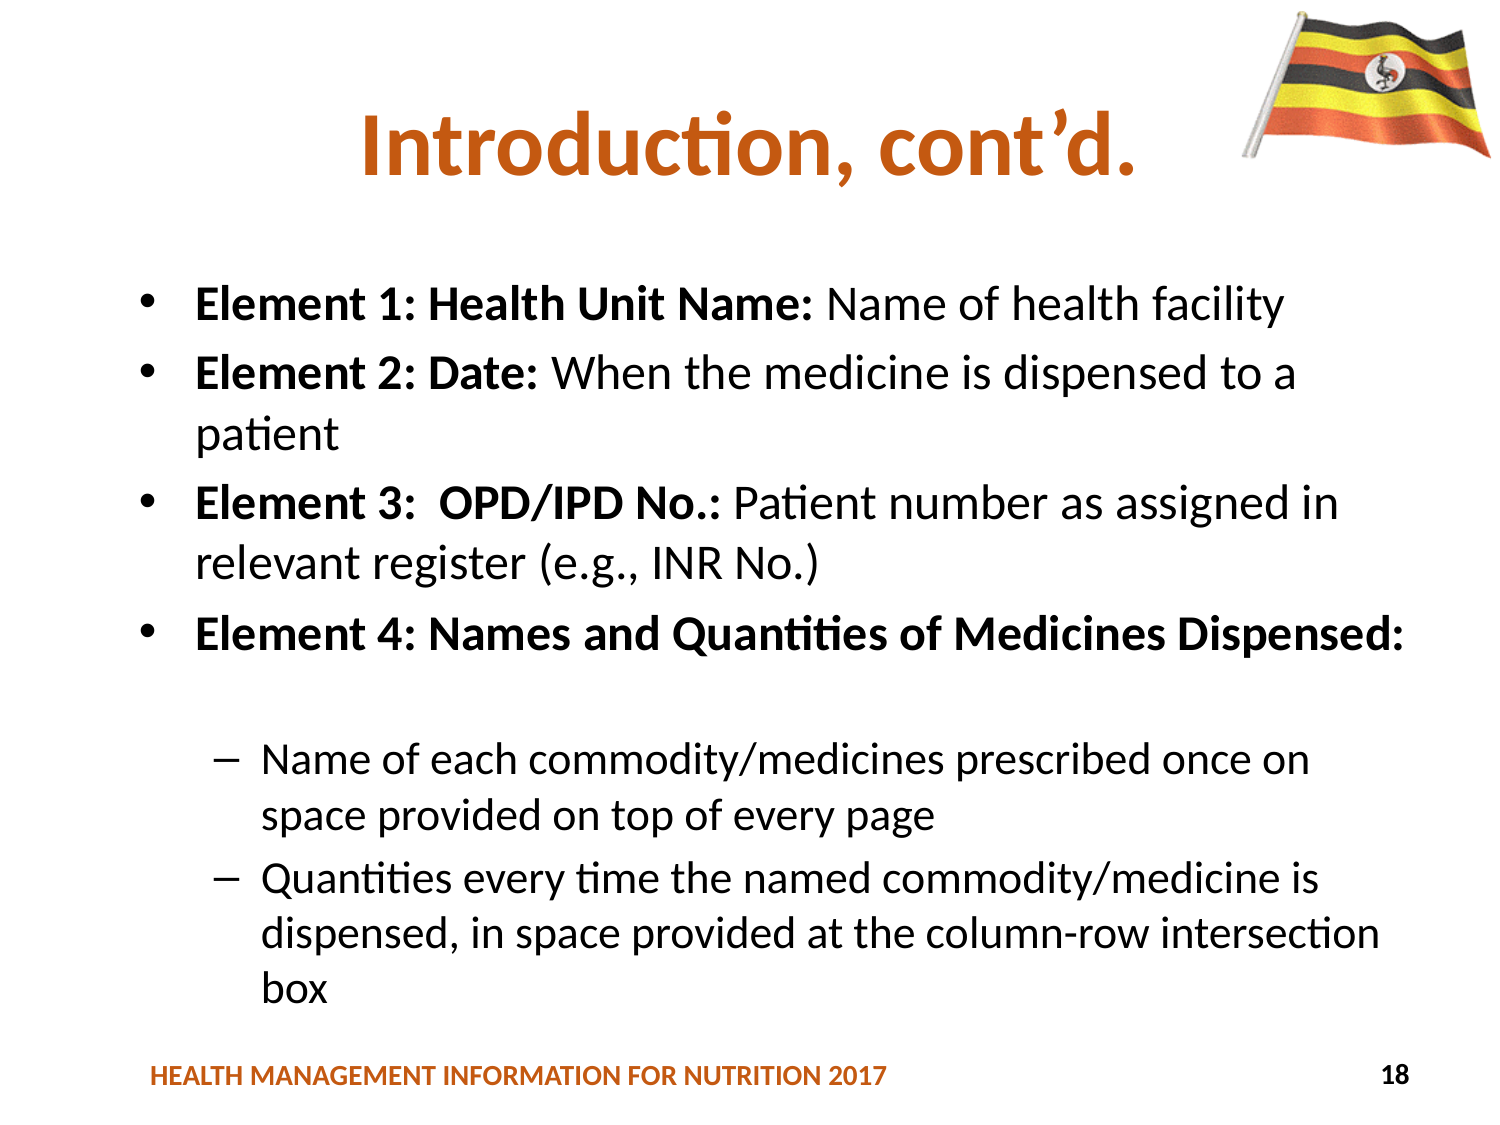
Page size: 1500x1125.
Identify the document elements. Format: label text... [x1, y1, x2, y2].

slide_number 119 [1074, 1042, 1425, 1103]
list Element 1: Health Unit Name: Name of health facility Element 2: Date: When the medicine is dispensed to a patient Element 3: OPD/IPD No.: Patient number as assigned in relevant register (e.g., INR No.) Element 4: Names and Quantities of Medicines Dispensed: Name of each commodity/medicines prescribed once on space provided on top of every page Quantities every time the named commodity/medicine is dispensed, in space provided at the column-row intersection box [123, 262, 1425, 1005]
title Introduction, cont’d. [75, 45, 1425, 233]
picture [1239, 7, 1500, 161]
text_box 18 [1281, 1043, 1425, 1103]
